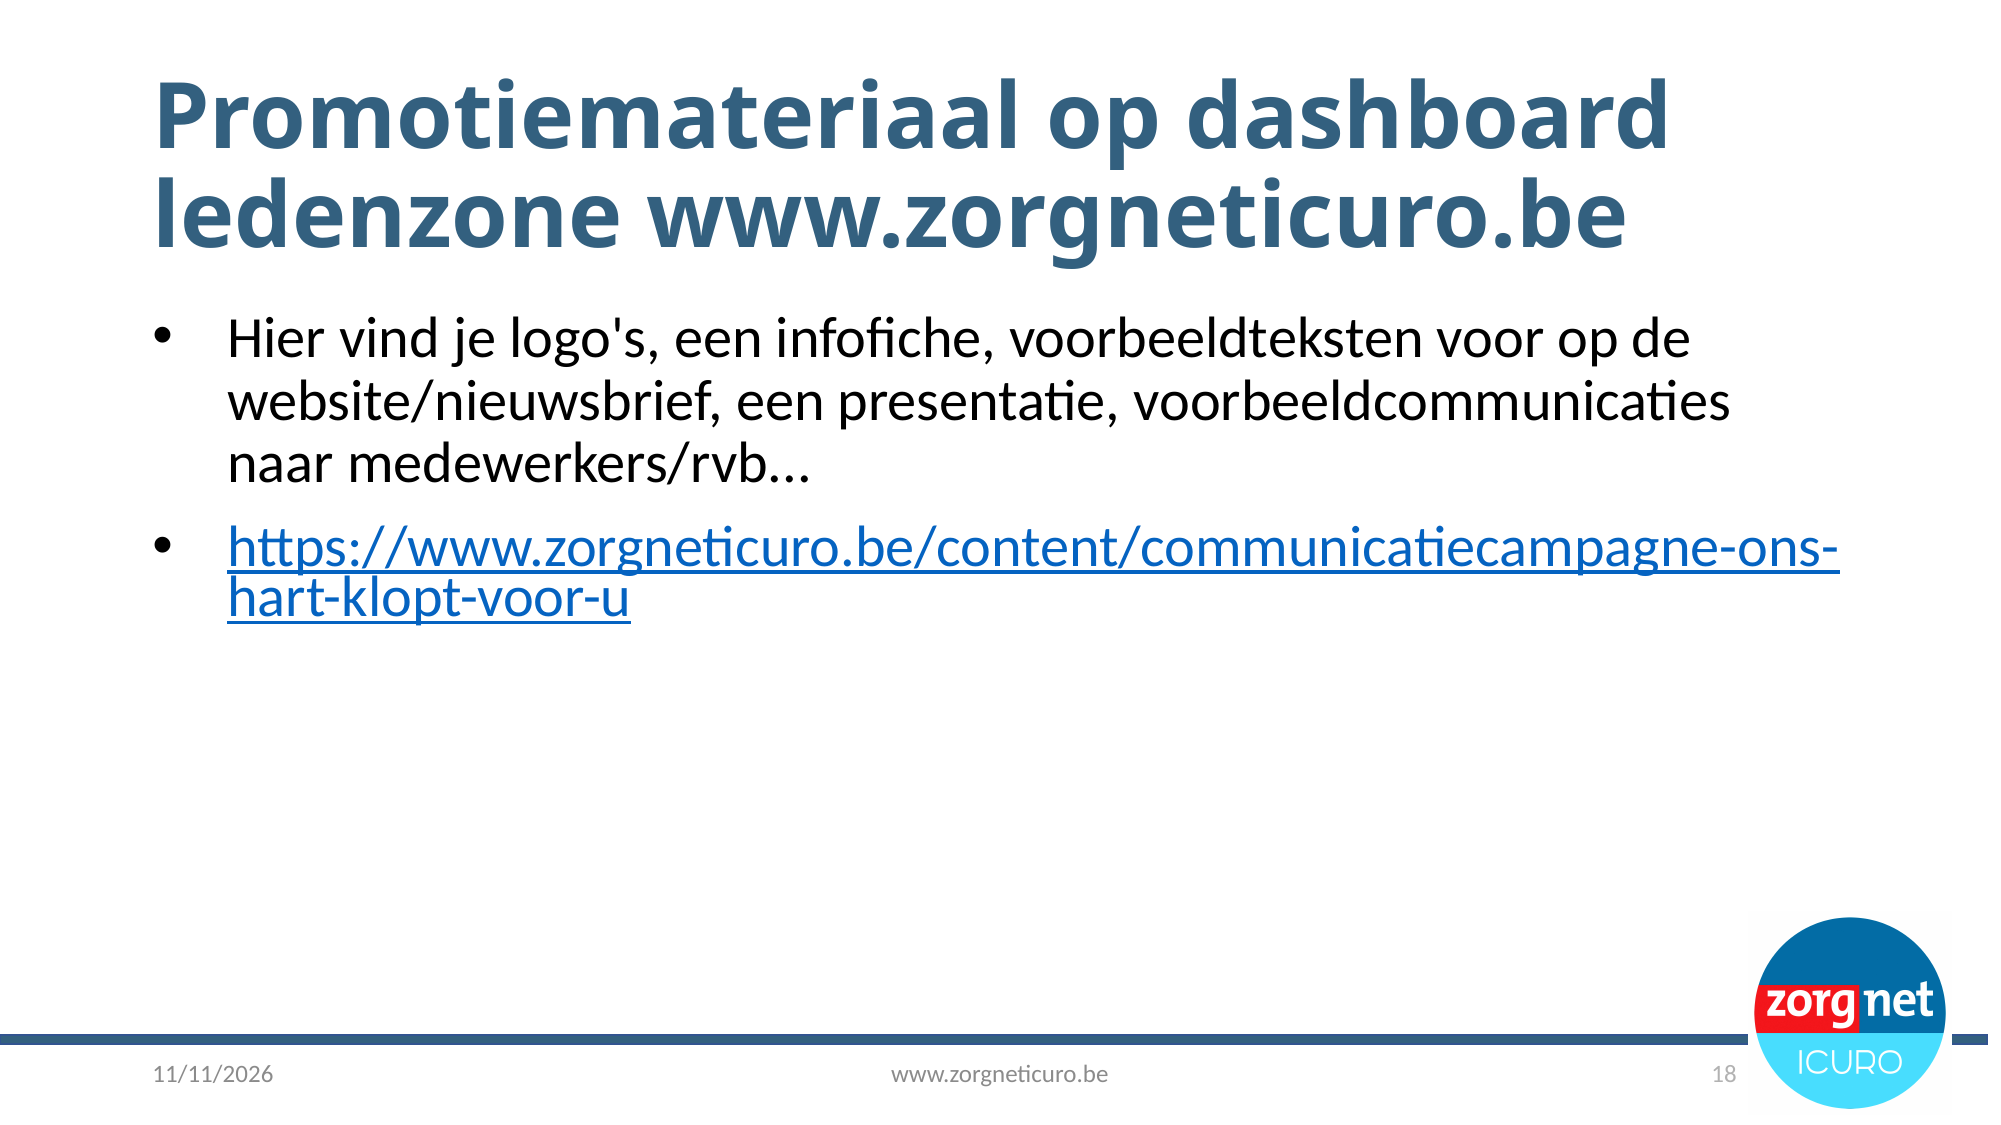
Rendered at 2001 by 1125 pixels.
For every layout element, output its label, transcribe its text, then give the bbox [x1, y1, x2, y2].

title Promotiemateriaal op dashboard ledenzone www.zorgneticuro.be [137, 59, 1863, 278]
footer www.zorgneticuro.be [662, 1042, 1338, 1103]
slide_number 18 [1696, 1042, 1863, 1103]
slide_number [137, 1042, 588, 1103]
list Hier vind je logo's, een infofiche, voorbeeldteksten voor op de website/nieuwsbrief, een presentatie, voorbeeldcommunicaties naar medewerkers/rvb... https://www.zorgneticuro.be/content/communicatiecampagne-ons-hart-klopt-voor-u [137, 299, 1863, 1014]
picture [1748, 911, 1952, 1115]
